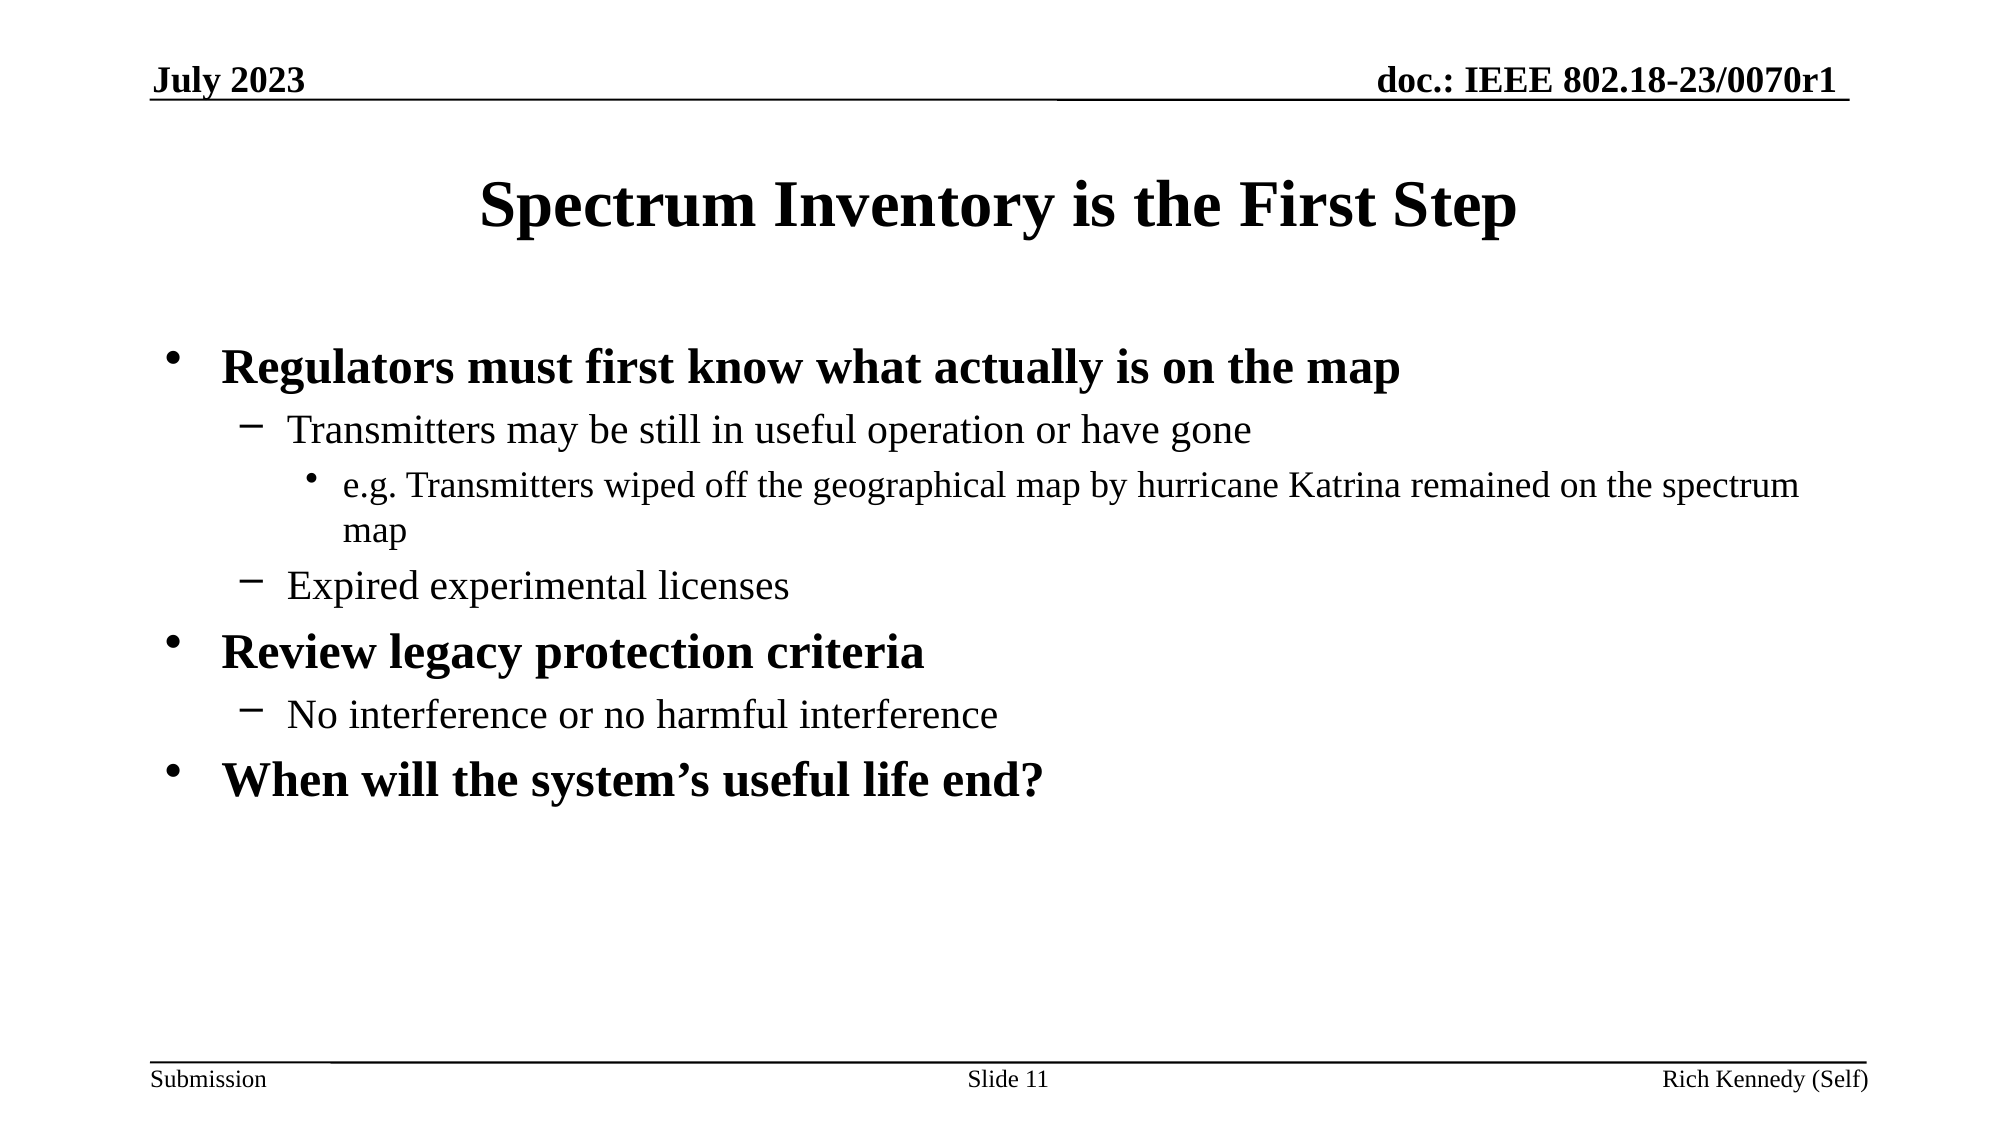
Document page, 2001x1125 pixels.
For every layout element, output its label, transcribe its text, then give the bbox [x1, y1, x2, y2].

footer Rich Kennedy (Self) [1564, 1061, 1869, 1093]
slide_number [152, 54, 354, 101]
title Spectrum Inventory is the First Step [150, 112, 1850, 288]
slide_number Slide 11 [964, 1061, 1053, 1093]
list Regulators must first know what actually is on the map Transmitters may be still in useful operation or have gone e.g. Transmitters wiped off the geographical map by hurricane Katrina remained on the spectrum map Expired experimental licenses Review legacy protection criteria No interference or no harmful interference When will the system’s useful life end? [149, 326, 1850, 1002]
